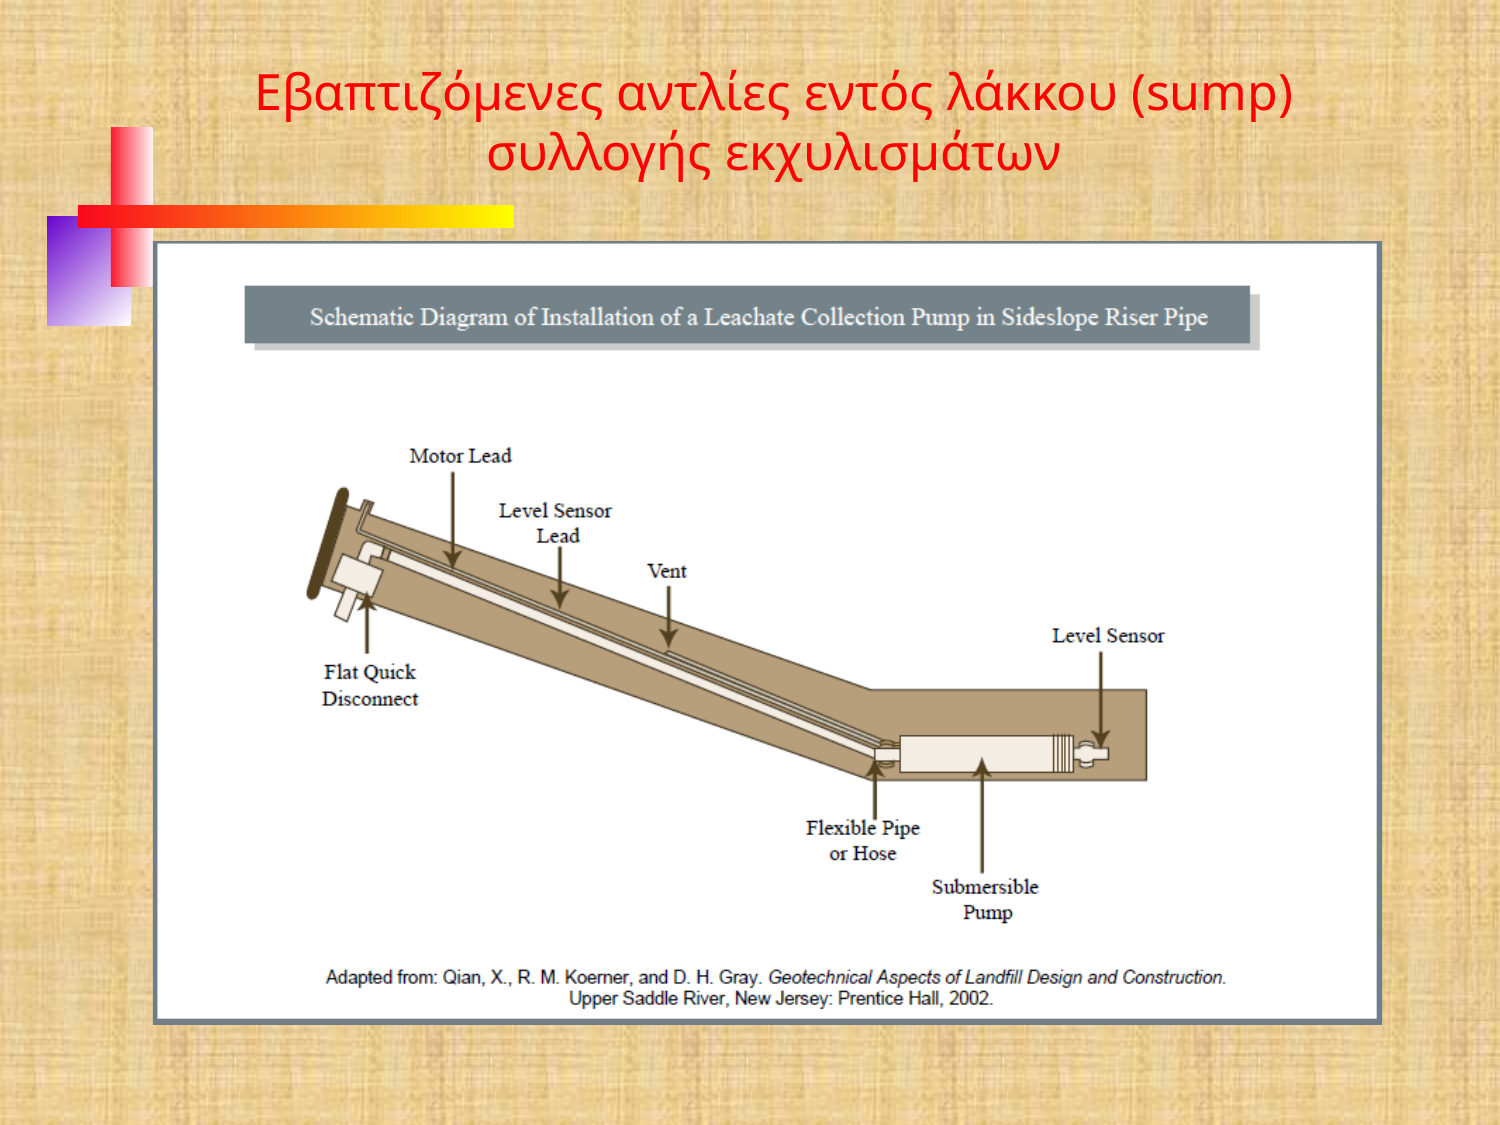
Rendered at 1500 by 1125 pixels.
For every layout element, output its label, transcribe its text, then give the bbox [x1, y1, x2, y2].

picture [0, 0, 1500, 1125]
title Εβαπτιζόμενες αντλίες εντός λάκκου (sump) συλλογής εκχυλισμάτων [161, 49, 1387, 191]
